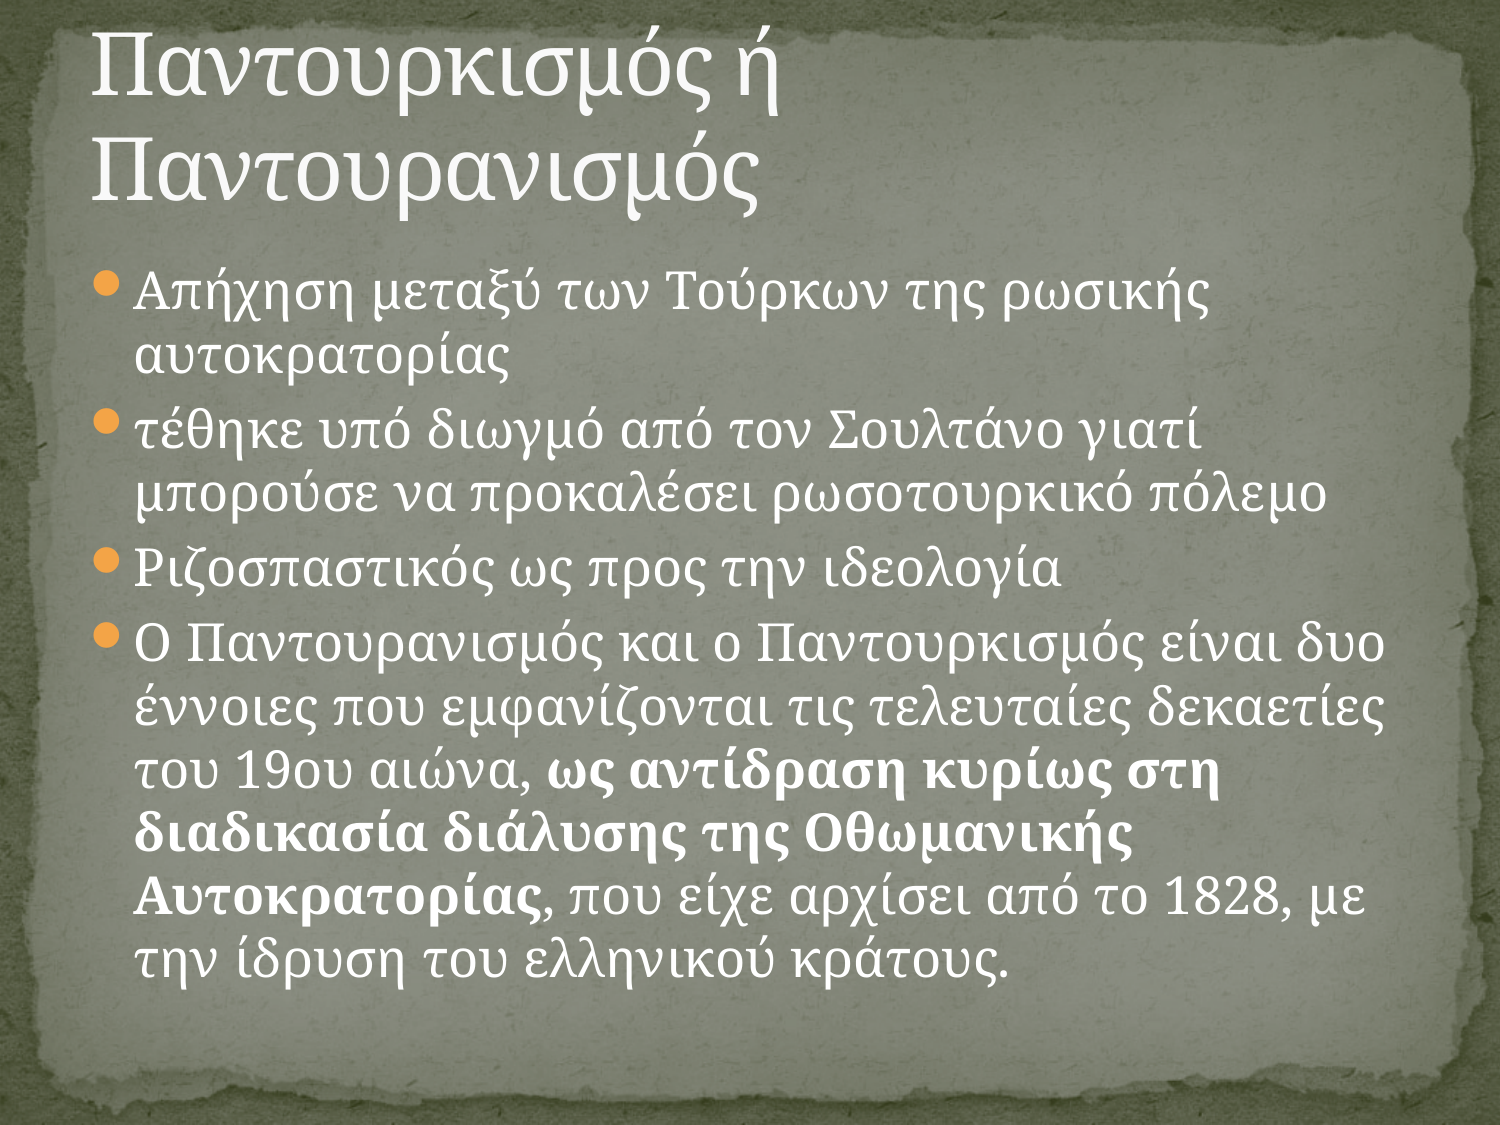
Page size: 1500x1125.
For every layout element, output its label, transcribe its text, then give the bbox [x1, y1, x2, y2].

title Παντουρκισμός ή Παντουρανισμός [74, 24, 1425, 225]
list Απήχηση μεταξύ των Τούρκων της ρωσικής αυτοκρατορίας τέθηκε υπό διωγμό από τον Σουλτάνο γιατί μπορούσε να προκαλέσει ρωσοτουρκικό πόλεμο Ριζοσπαστικός ως προς την ιδεολογία Ο Παντουρανισμός και ο Παντουρκισμός είναι δυο έννοιες που εμφανίζονται τις τελευταίες δεκαετίες του 19ου αιώνα, ως αντίδραση κυρίως στη διαδικασία διάλυσης της Οθωμανικής Αυτοκρατορίας, που είχε αρχίσει από το 1828, με την ίδρυση του ελληνικού κράτους. [75, 249, 1425, 1000]
